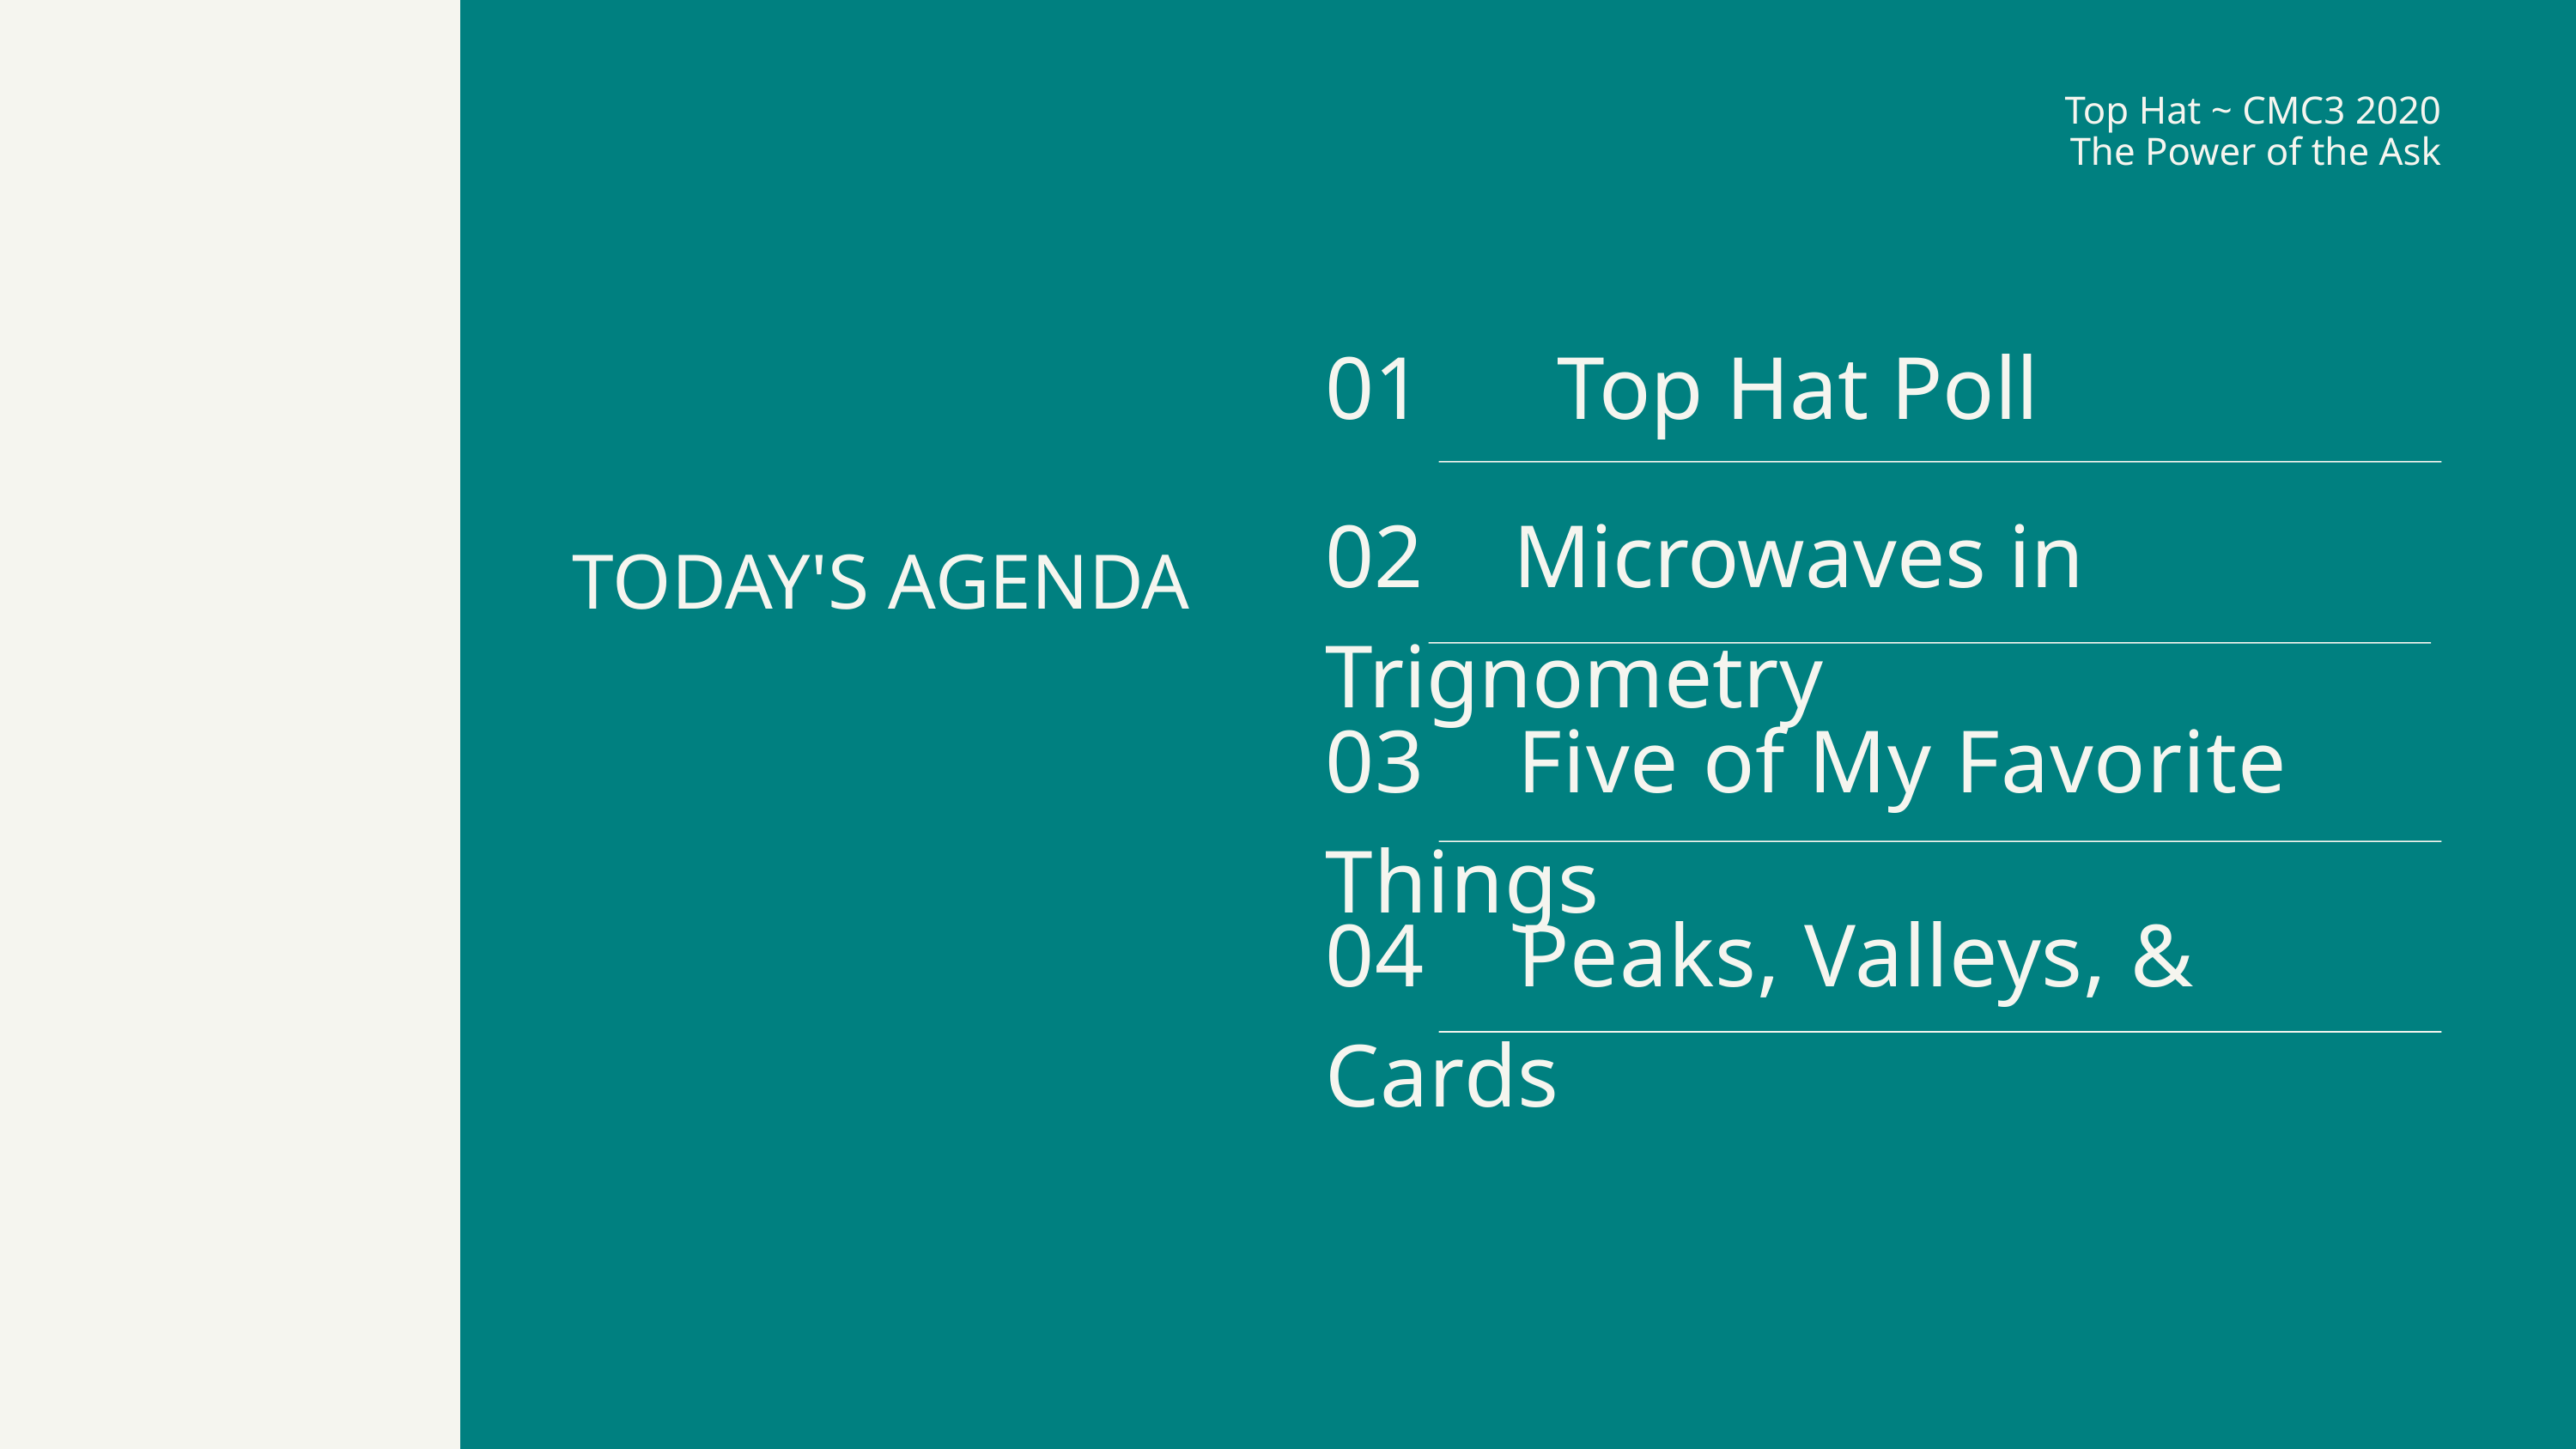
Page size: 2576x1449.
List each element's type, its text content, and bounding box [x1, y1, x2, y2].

text_box 01 Top Hat Poll [1325, 316, 2246, 437]
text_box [0, 0, 461, 1449]
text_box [1325, 894, 2442, 1033]
text_box 02 Microwaves in Trignometry [1325, 484, 2478, 689]
text_box 03 Five of My Favorite Things [1325, 689, 2478, 931]
text_box Top Hat ~ CMC3 2020 The Power of the Ask [1758, 90, 2442, 173]
text_box TODAY'S AGENDA [572, 542, 1288, 625]
